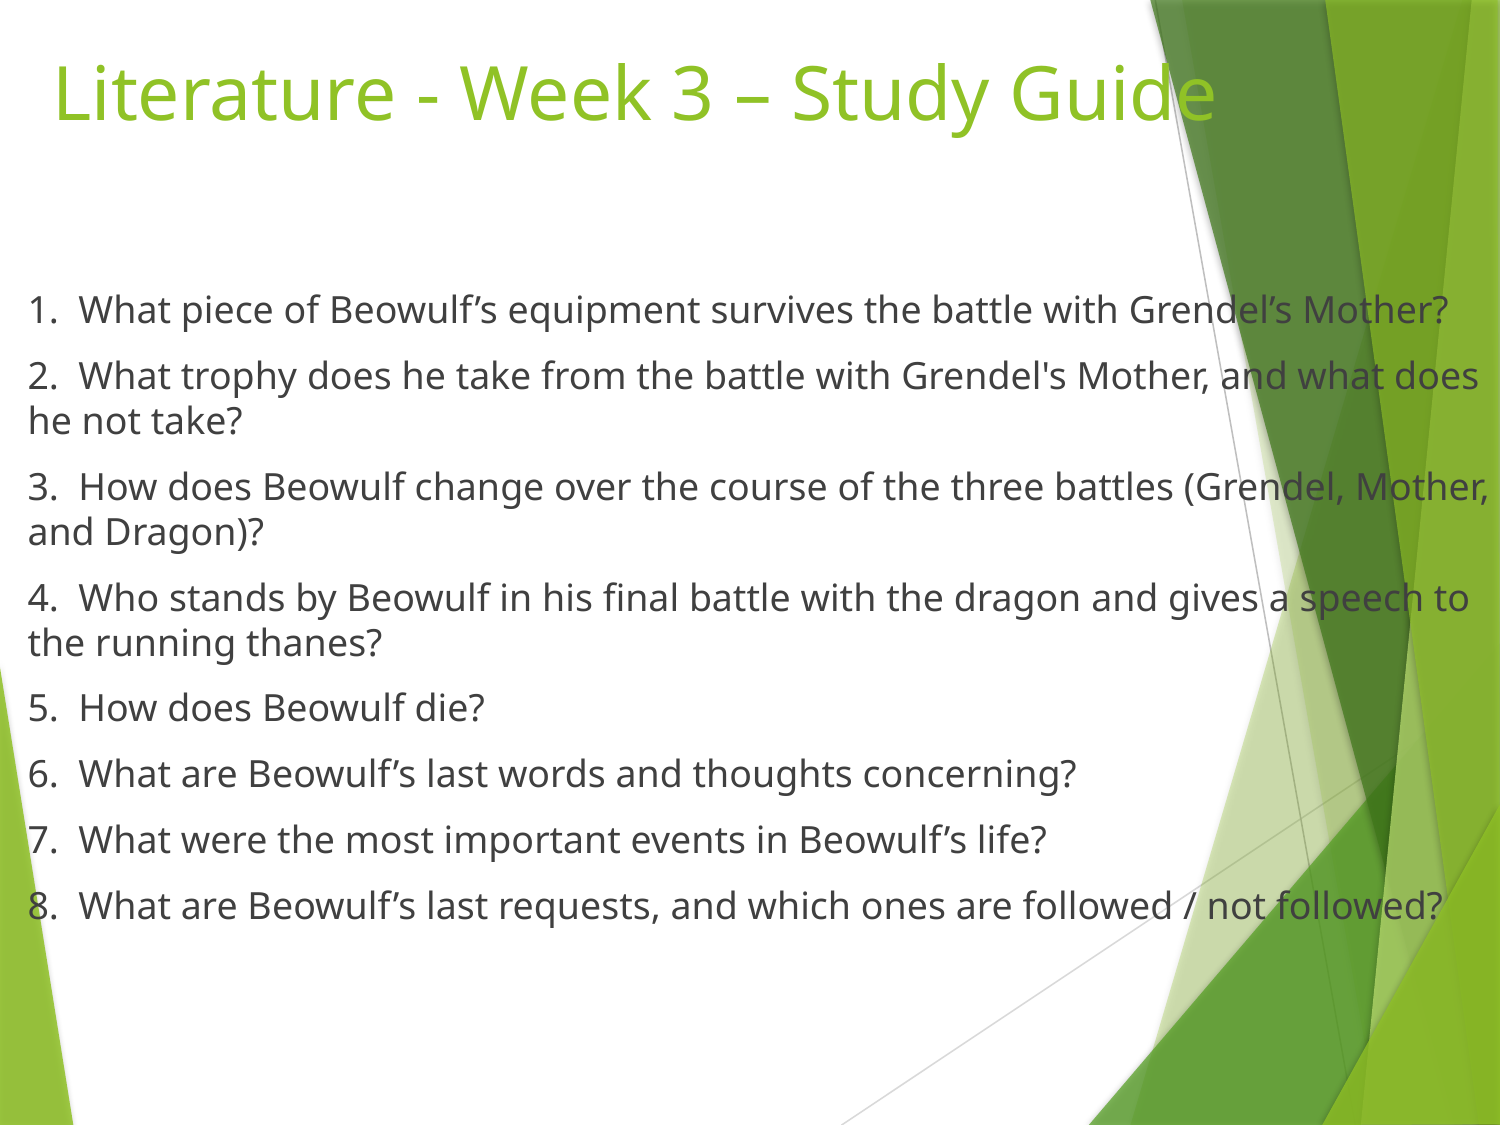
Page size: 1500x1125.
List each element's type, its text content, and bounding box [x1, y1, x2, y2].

list 1. What piece of Beowulf’s equipment survives the battle with Grendel’s Mother? 2. What trophy does he take from the battle with Grendel's Mother, and what does he not take? 3. How does Beowulf change over the course of the three battles (Grendel, Mother, and Dragon)? 4. Who stands by Beowulf in his final battle with the dragon and gives a speech to the running thanes? 5. How does Beowulf die? 6. What are Beowulf’s last words and thoughts concerning? 7. What were the most important events in Beowulf’s life? 8. What are Beowulf’s last requests, and which ones are followed / not followed? [12, 278, 1500, 1001]
title Literature - Week 3 – Study Guide [37, 37, 1425, 255]
